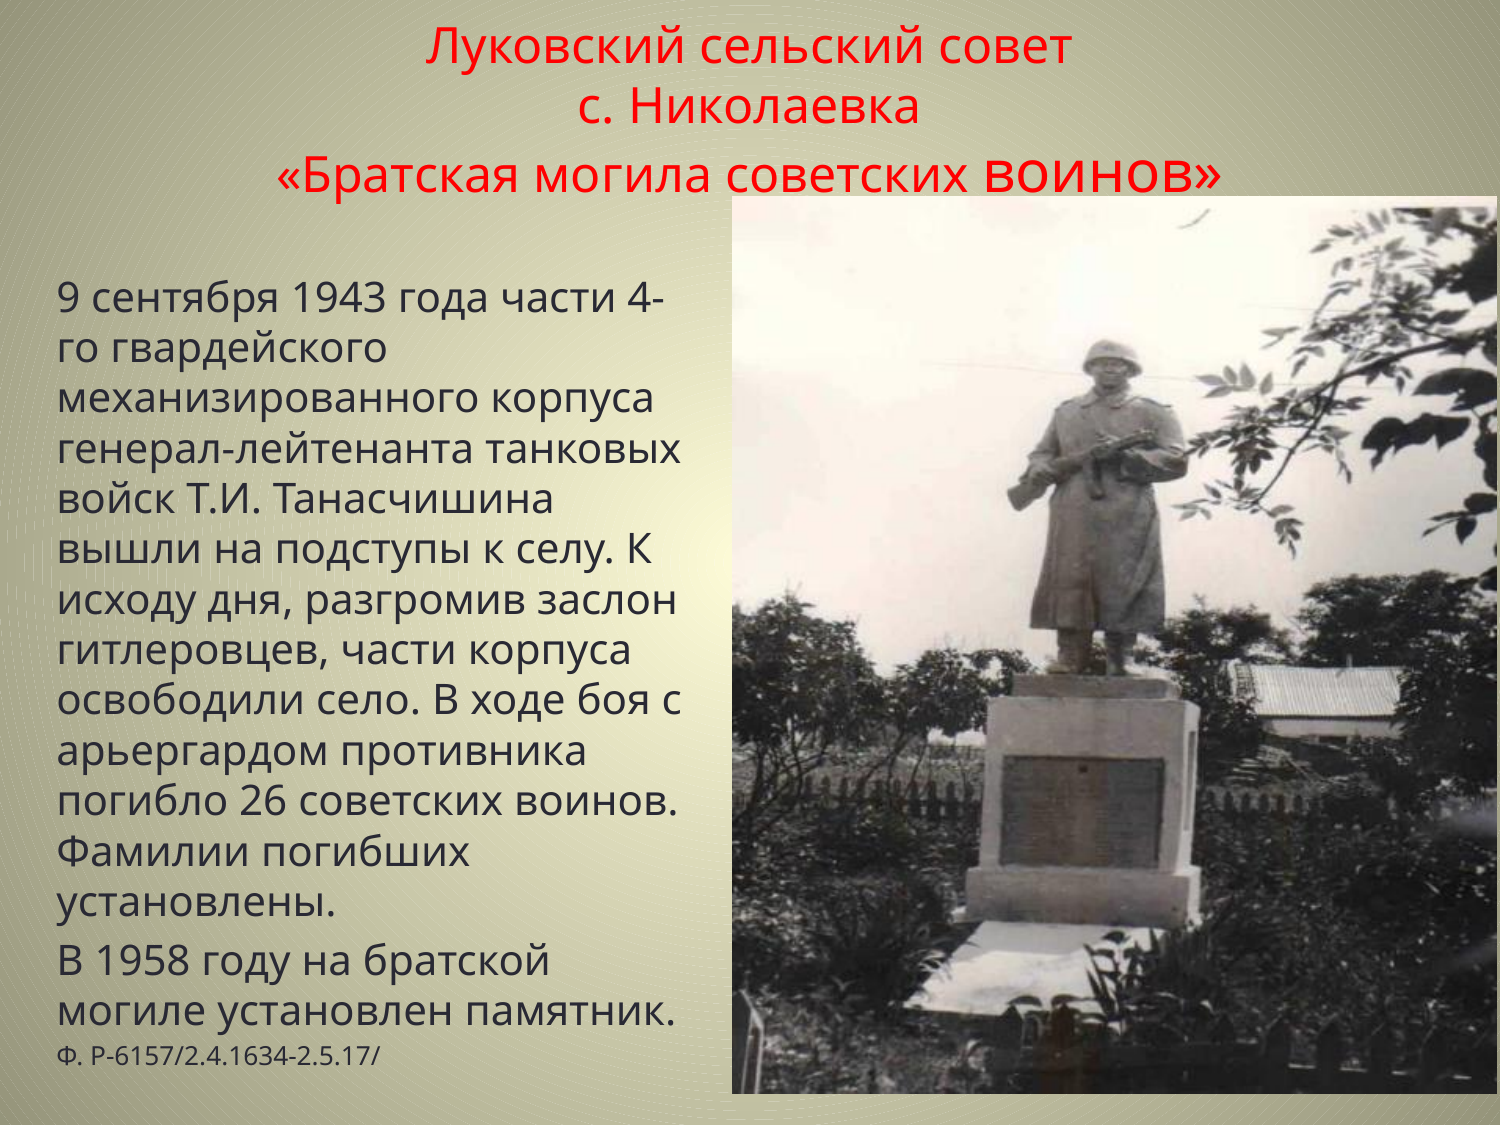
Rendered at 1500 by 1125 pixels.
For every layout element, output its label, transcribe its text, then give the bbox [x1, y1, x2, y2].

title Луковский сельский совет с. Николаевка «Братская могила советских воинов» [75, 45, 1425, 173]
picture [731, 195, 1497, 1095]
list 9 сентября 1943 года части 4-го гвардейского механизированного корпуса генерал-лейтенанта танковых войск Т.И. Танасчишина вышли на подступы к селу. К исходу дня, разгромив заслон гитлеровцев, части корпуса освободили село. В ходе боя с арьергардом противника погибло 26 советских воинов. Фамилии погибших установлены. В 1958 году на братской могиле установлен памятник. Ф. Р-6157/2.4.1634-2.5.17/ [41, 262, 703, 1125]
